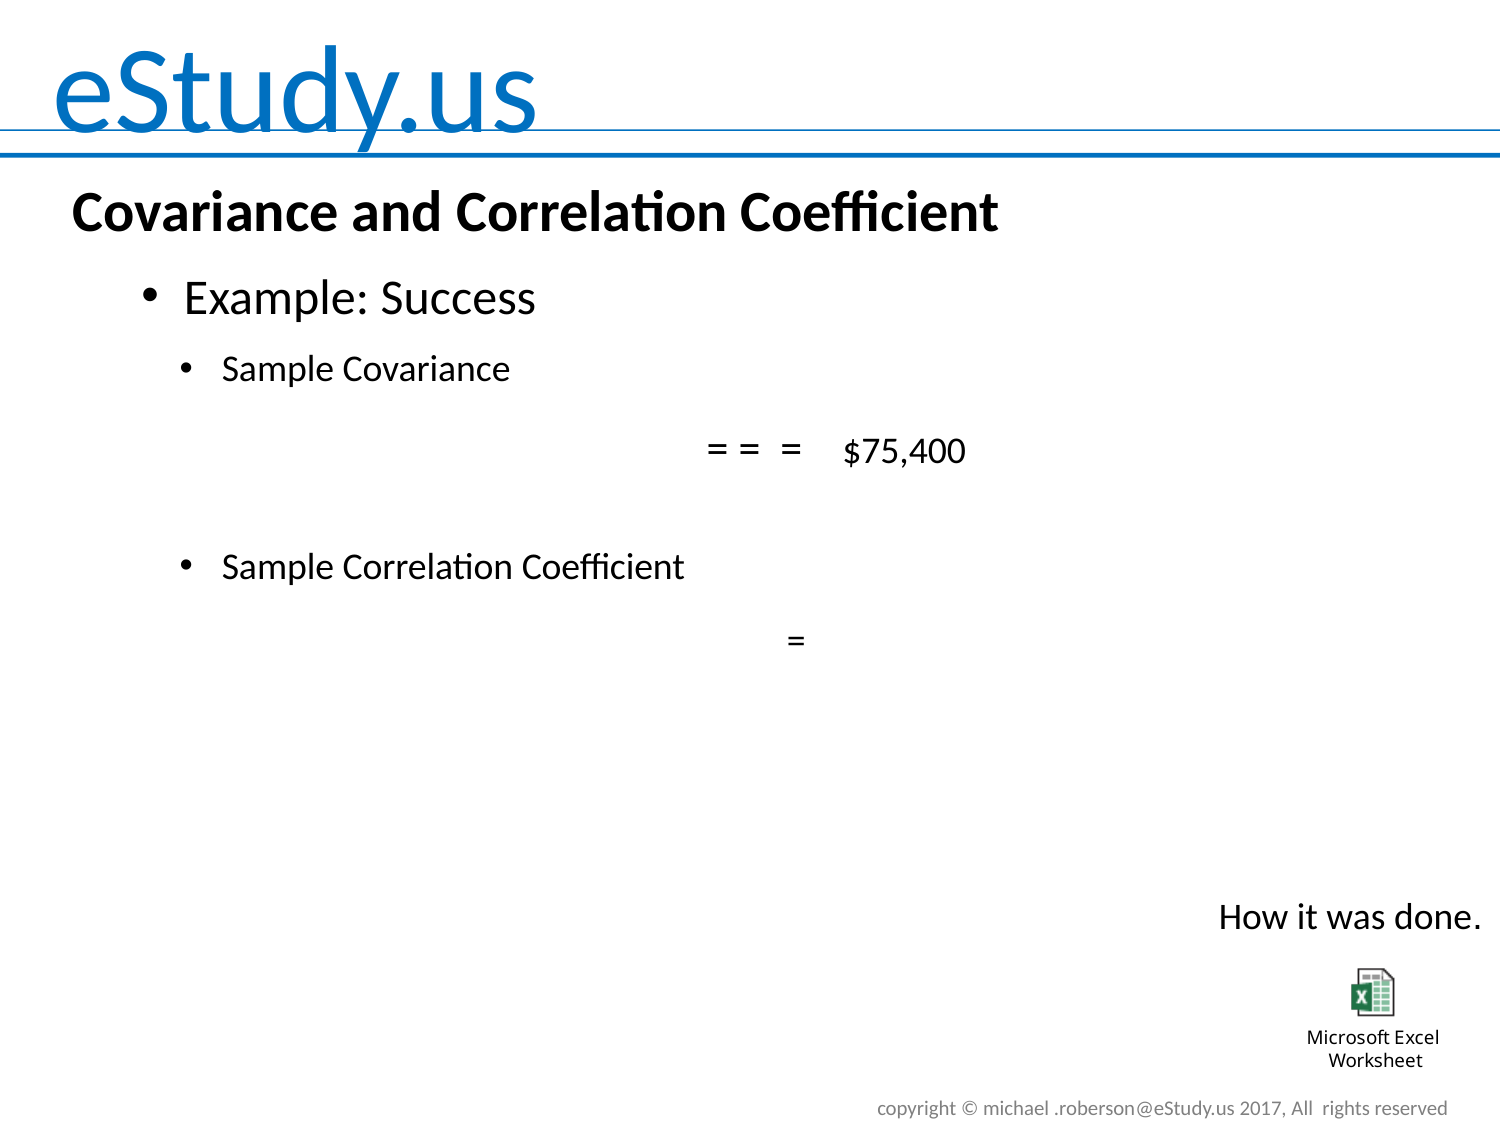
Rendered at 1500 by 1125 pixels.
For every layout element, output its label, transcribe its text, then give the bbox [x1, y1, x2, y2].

text_box Covariance and Correlation Coefficient [61, 157, 1337, 259]
text_box How it was done. [1204, 884, 1500, 945]
text_box Sample Covariance [168, 338, 1053, 402]
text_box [1300, 967, 1451, 1095]
text_box Example: Success [130, 258, 1222, 320]
text_box Sample Correlation Coefficient [168, 536, 1169, 607]
